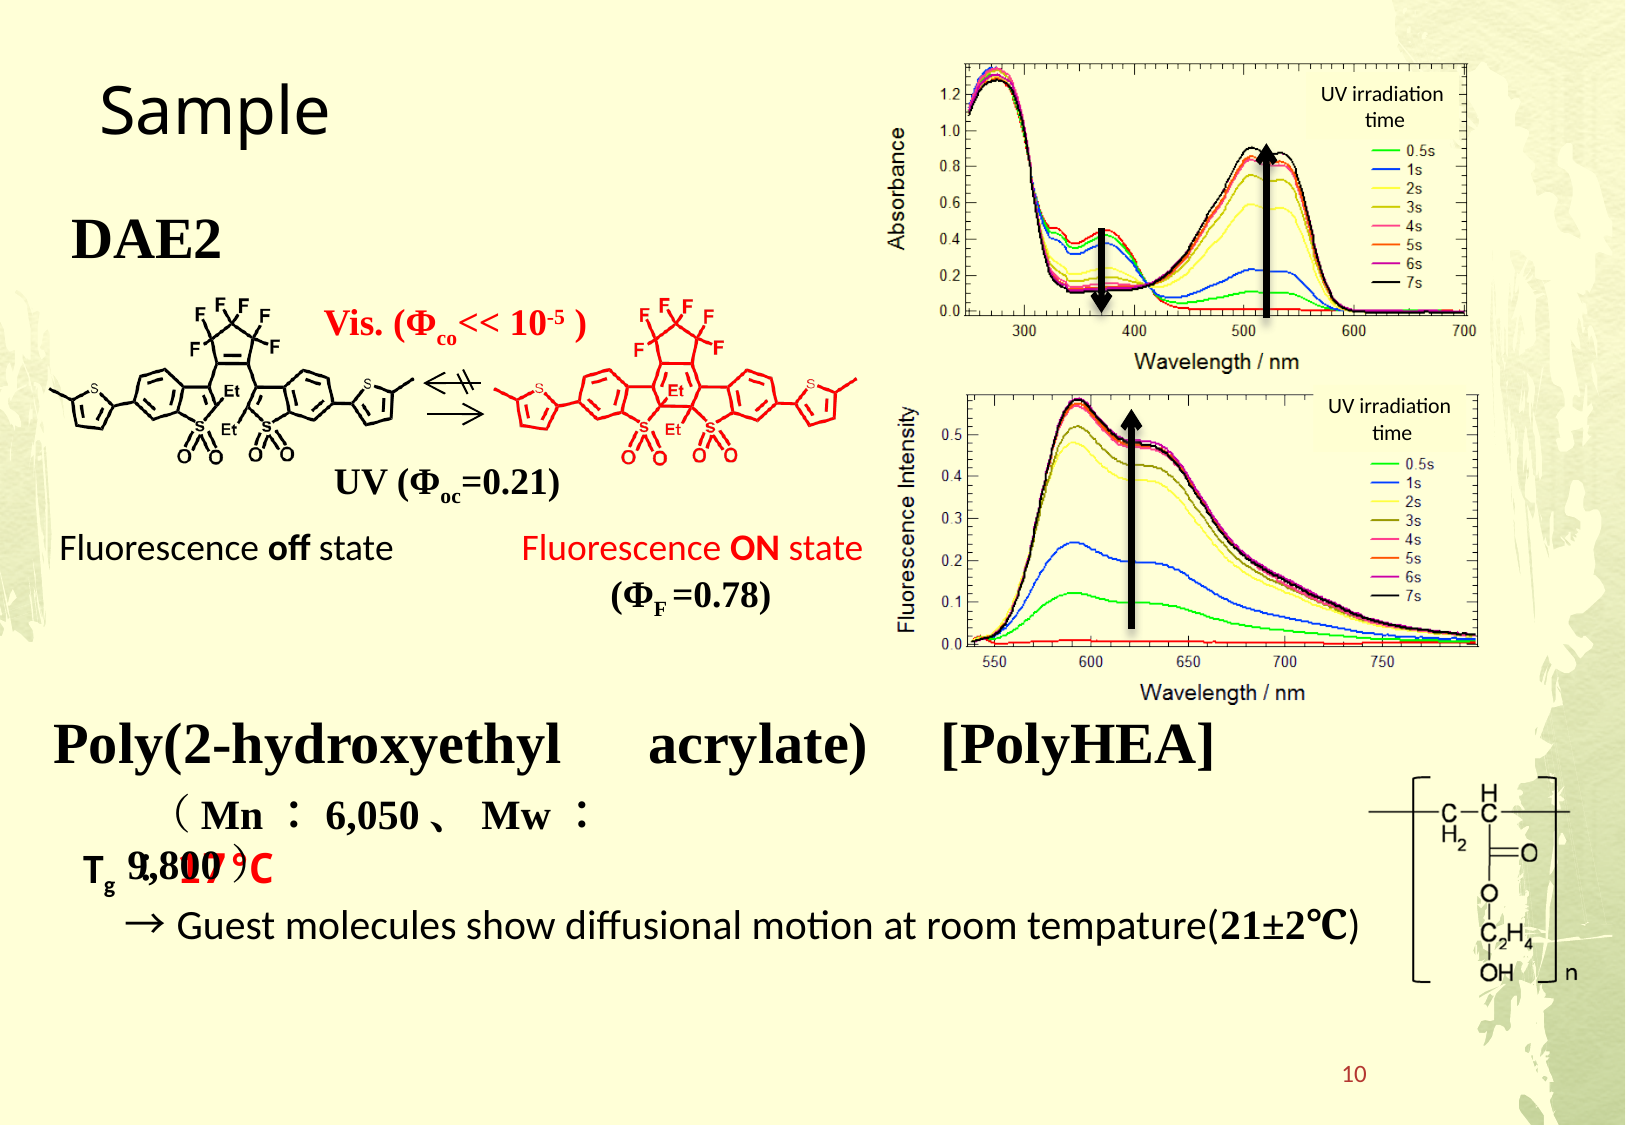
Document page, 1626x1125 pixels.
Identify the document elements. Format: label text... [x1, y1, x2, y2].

picture [893, 379, 1510, 705]
text_box Fluorescence ON state [506, 515, 879, 575]
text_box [883, 48, 1500, 374]
text_box （Mn：6,050、Mw：9,800） [112, 780, 753, 845]
picture [1355, 774, 1597, 1006]
text_box UV (Φoc=0.21) [319, 490, 576, 516]
text_box Poly(2-hydroxyethyl acrylate) [PolyHEA] [38, 697, 1232, 783]
text_box DAE2 [56, 193, 249, 278]
text_box (ΦF =0.78) [595, 575, 787, 629]
text_box Tg：17℃ →Guest molecules show diffusional motion at room tempature(21±2℃) [68, 834, 1345, 956]
slide_number 10 [1164, 1042, 1544, 1103]
title Sample [84, 43, 873, 173]
text_box Fluorescence off state [44, 515, 409, 575]
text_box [44, 290, 861, 475]
